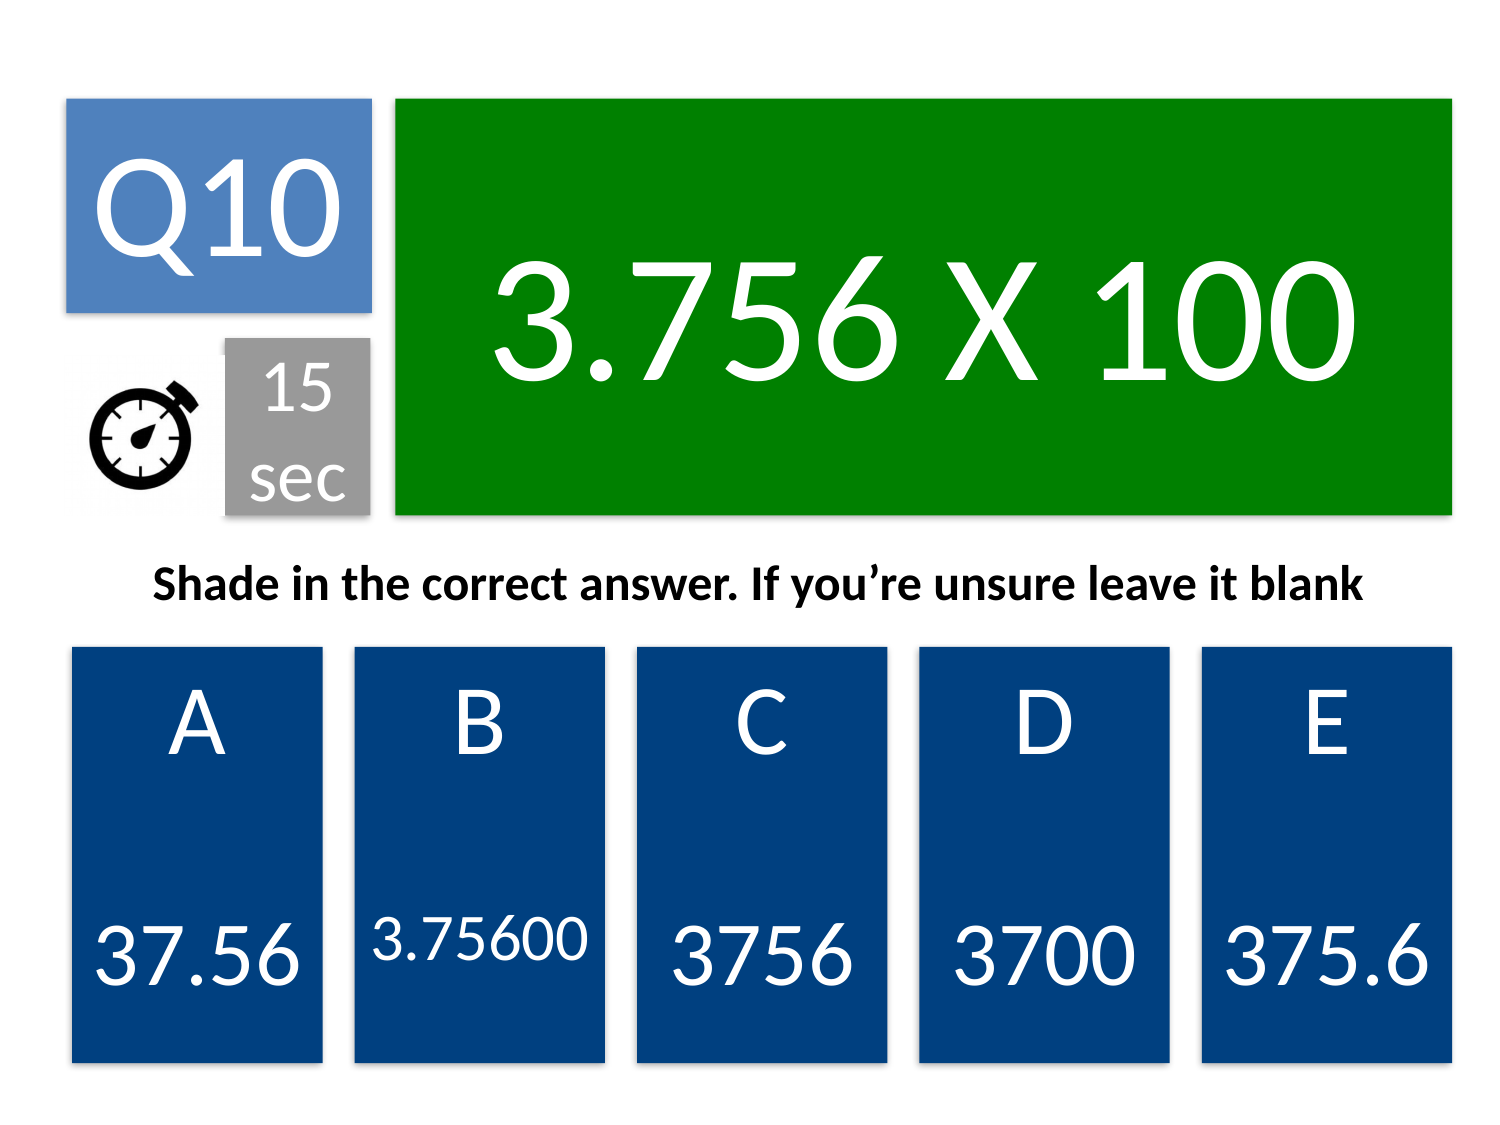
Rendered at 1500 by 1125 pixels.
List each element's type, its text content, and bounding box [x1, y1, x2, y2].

text_box 15 sec [224, 337, 371, 516]
text_box [66, 98, 373, 314]
text_box Shade in the correct answer. If you’re unsure leave it blank [64, 543, 1453, 618]
text_box 3.756 X 100 [395, 98, 1453, 516]
text_box E 375.6 [1201, 646, 1453, 1064]
text_box A 37.56 [71, 646, 323, 1064]
text_box B 3.75600 [354, 646, 606, 1064]
text_box D 3700 [919, 646, 1170, 1064]
text_box Q10 [64, 98, 371, 294]
text_box C 3756 [636, 646, 888, 1064]
picture [64, 354, 226, 516]
